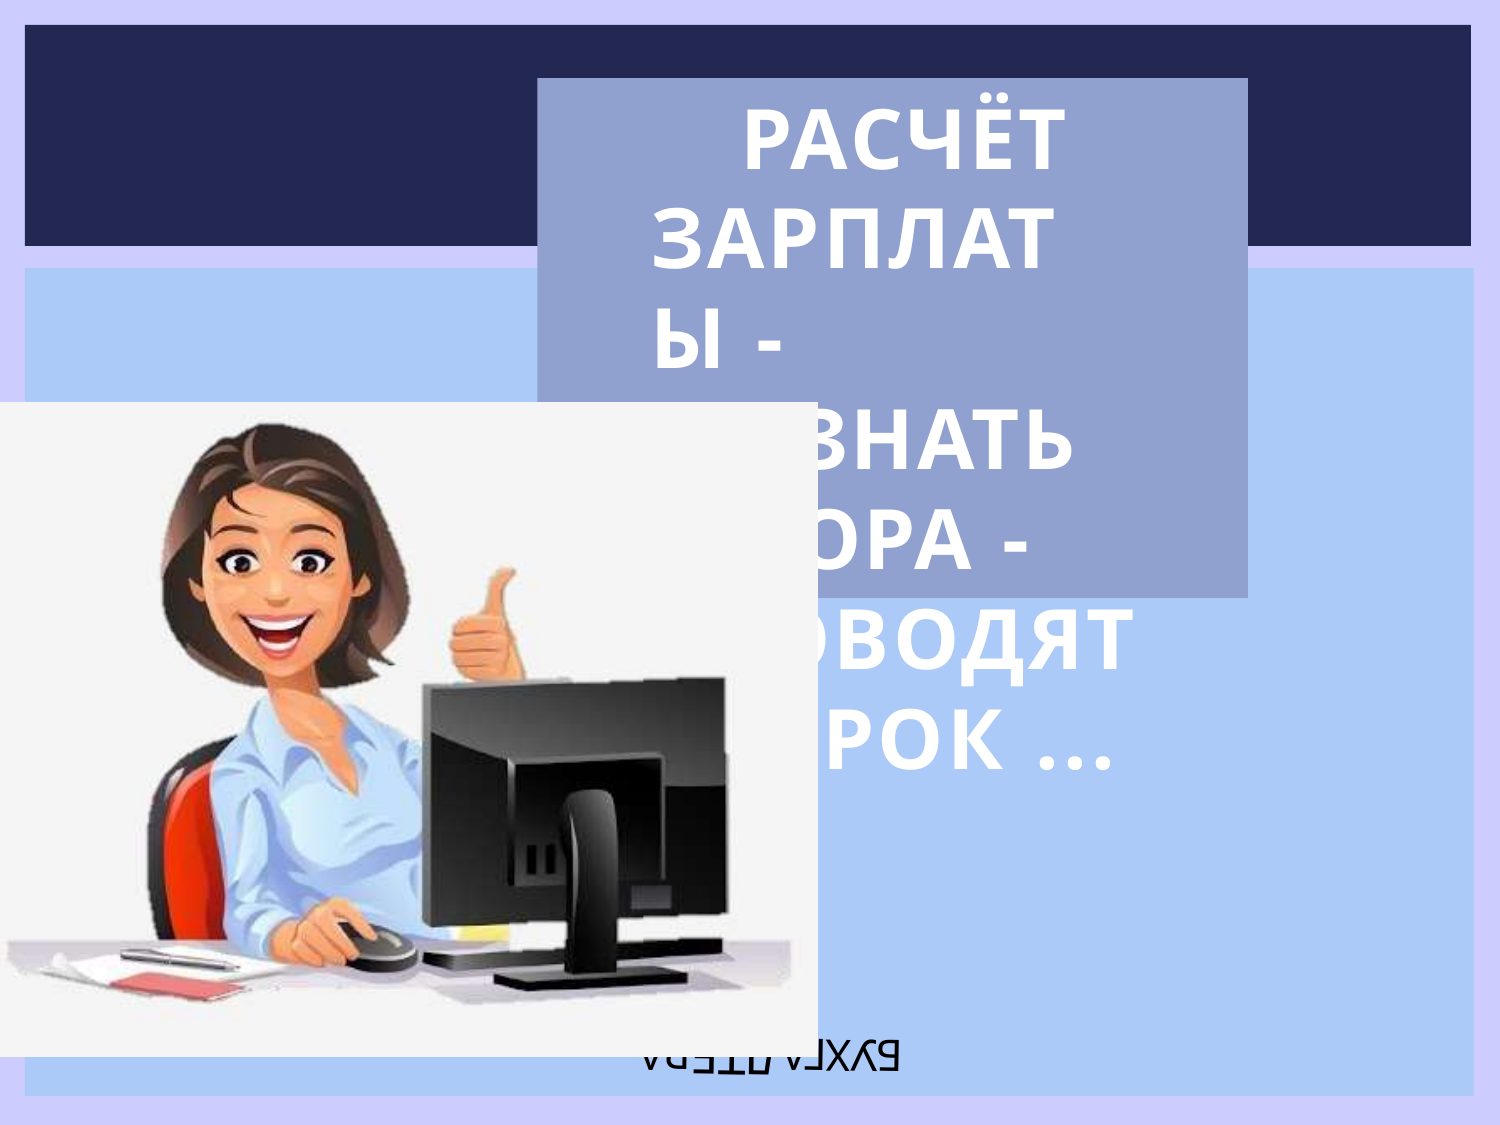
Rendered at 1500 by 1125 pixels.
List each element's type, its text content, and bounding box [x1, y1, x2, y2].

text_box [24, 24, 1472, 599]
picture [0, 402, 818, 1057]
text_box БУХГАЛТЕРА [623, 1025, 904, 1077]
text_box [24, 604, 1474, 1096]
text_box РАСЧЁТ ЗАРПЛАТЫ - ЗНАТЬ ПОРА - ПРОВОДЯТ В СРОК ... [822, 607, 1166, 786]
